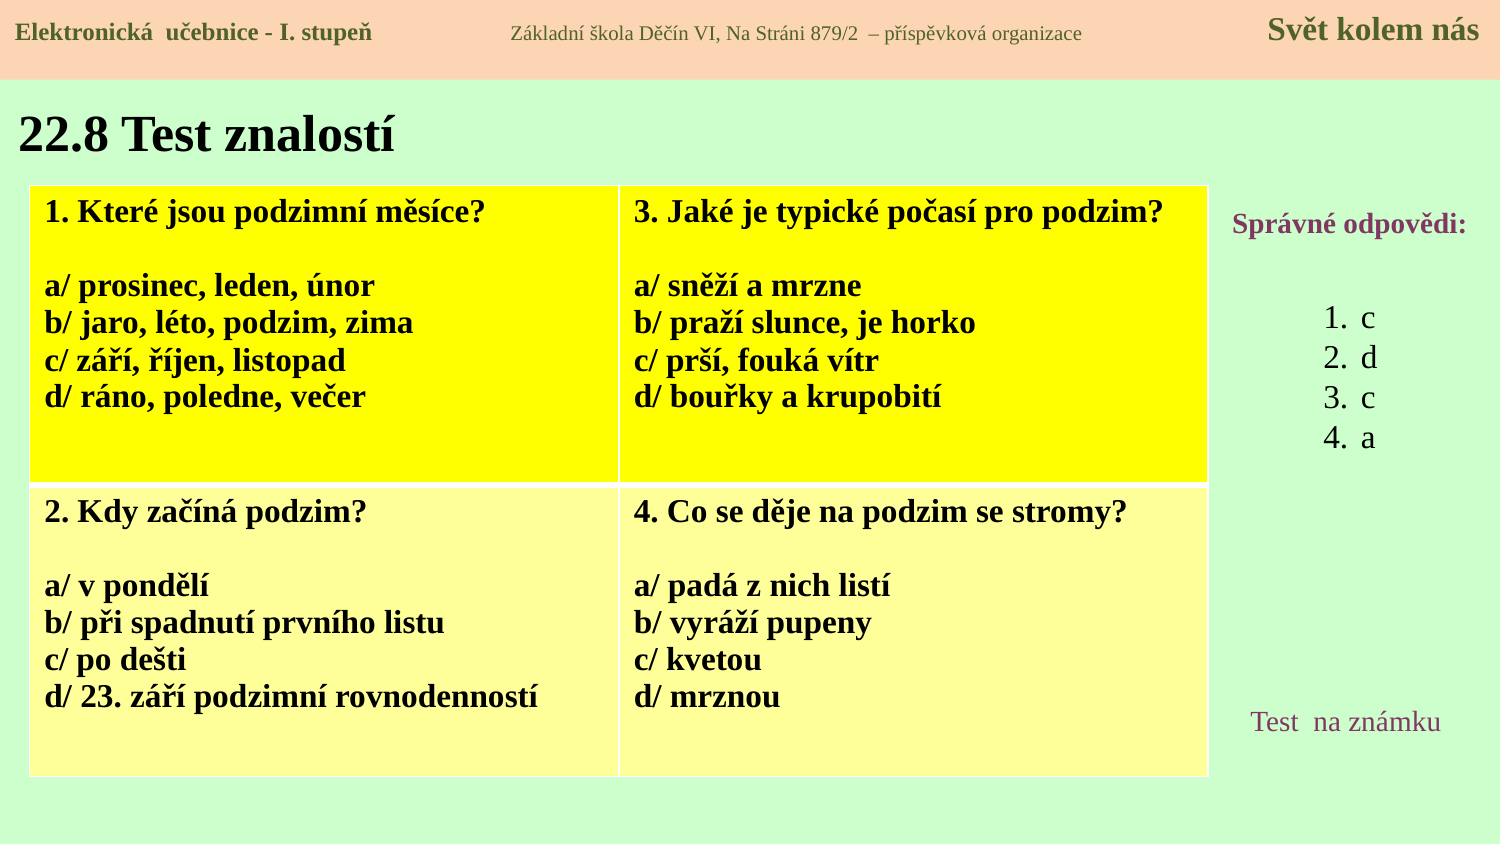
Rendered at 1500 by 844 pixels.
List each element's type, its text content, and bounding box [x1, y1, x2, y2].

table_cell 2. Kdy začíná podzim? a/ v pondělí b/ při spadnutí prvního listu c/ po dešti d/ 23. září podzimní rovnodenností [30, 488, 618, 776]
text_box Elektronická učebnice - I. stupeň Základní škola Děčín VI, Na Stráni 879/2 – příspěvková organizace Svět kolem nás [0, 0, 1500, 80]
table_header 1. Které jsou podzimní měsíce? a/ prosinec, leden, únor b/ jaro, léto, podzim, zima c/ září, říjen, listopad d/ ráno, poledne, večer [30, 186, 618, 482]
title 22.8 Test znalostí [3, 81, 482, 180]
text_box Správné odpovědi: [1209, 197, 1492, 248]
table_header 3. Jaké je typické počasí pro podzim? a/ sněží a mrzne b/ praží slunce, je horko c/ prší, fouká vítr d/ bouřky a krupobití [620, 186, 1207, 482]
text_box Test na známku [1235, 694, 1472, 745]
text_box c d c a [1308, 247, 1392, 543]
table_cell 4. Co se děje na podzim se stromy? a/ padá z nich listí b/ vyráží pupeny c/ kvetou d/ mrznou [620, 488, 1207, 776]
